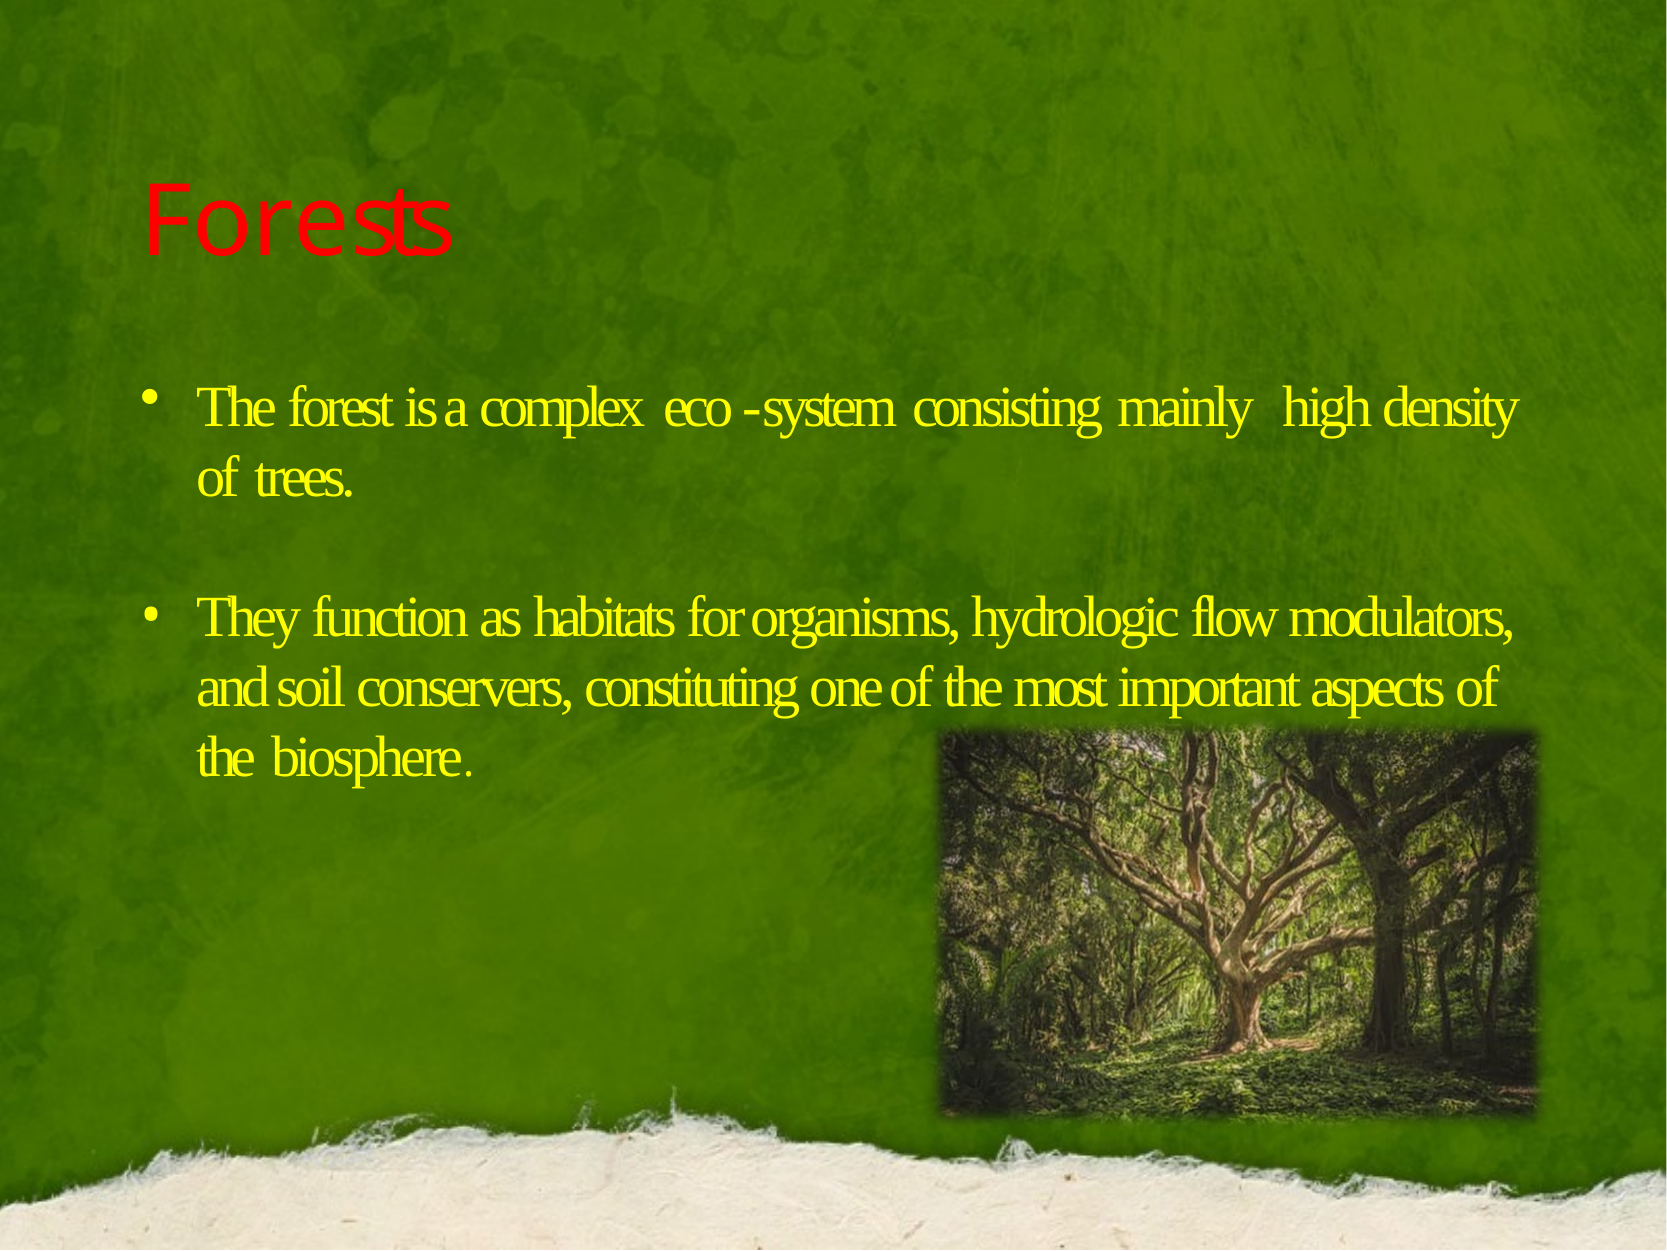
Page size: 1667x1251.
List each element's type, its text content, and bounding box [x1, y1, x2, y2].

title Forests [137, 153, 475, 364]
picture [0, 0, 1667, 1250]
text_box [920, 711, 1556, 1136]
text_box The forest is a complex eco -system consisting mainly high density of trees. They function as habitats for organisms, hydrologic flow modulators, and soil conservers, constituting one of the most important aspects of the biosphere. [137, 366, 1559, 789]
